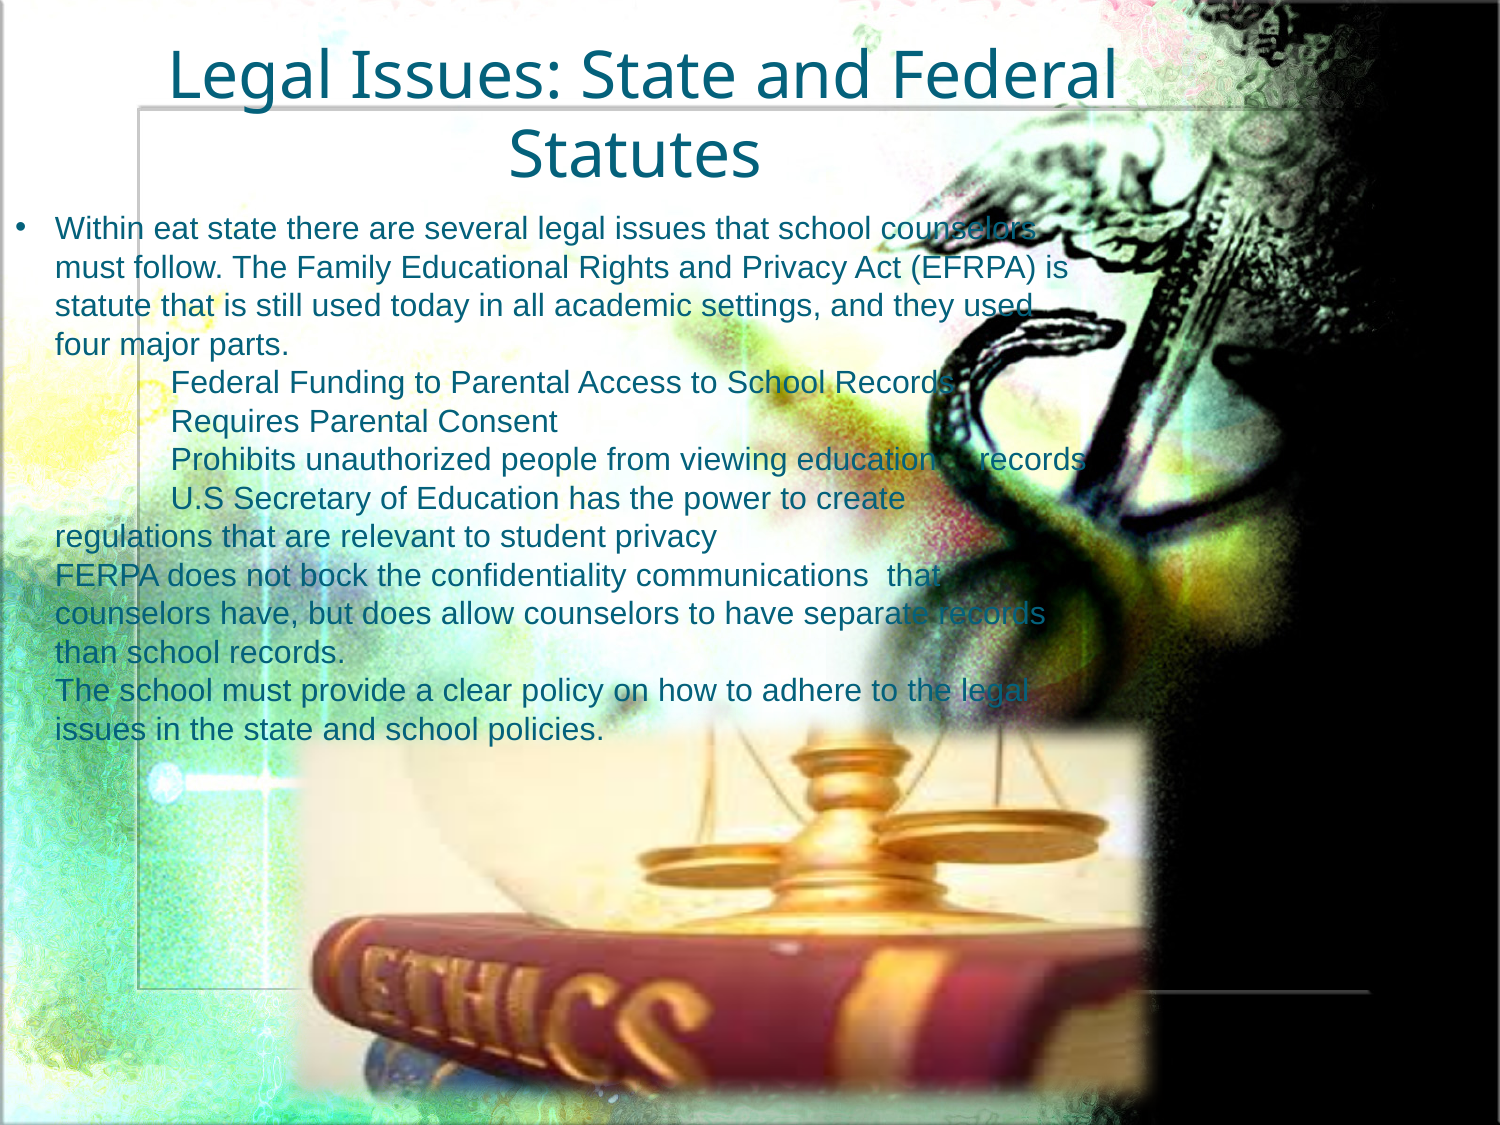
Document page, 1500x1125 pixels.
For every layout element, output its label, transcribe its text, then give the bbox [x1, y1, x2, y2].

title Within eat state there are several legal issues that school counselors must follow. The Family Educational Rights and Privacy Act (EFRPA) is statute that is still used today in all academic settings, and they used four major parts. Federal Funding to Parental Access to School Records Requires Parental Consent Prohibits unauthorized people from viewing education records U.S Secretary of Education has the power to create regulations that are relevant to student privacy FERPA does not bock the confidentiality communications that counselors have, but does allow counselors to have separate records than school records. The school must provide a clear policy on how to adhere to the legal issues in the state and school policies. [0, 200, 1113, 1025]
list Legal Issues: State and Federal Statutes [125, 24, 1163, 200]
picture [0, 0, 1500, 1125]
